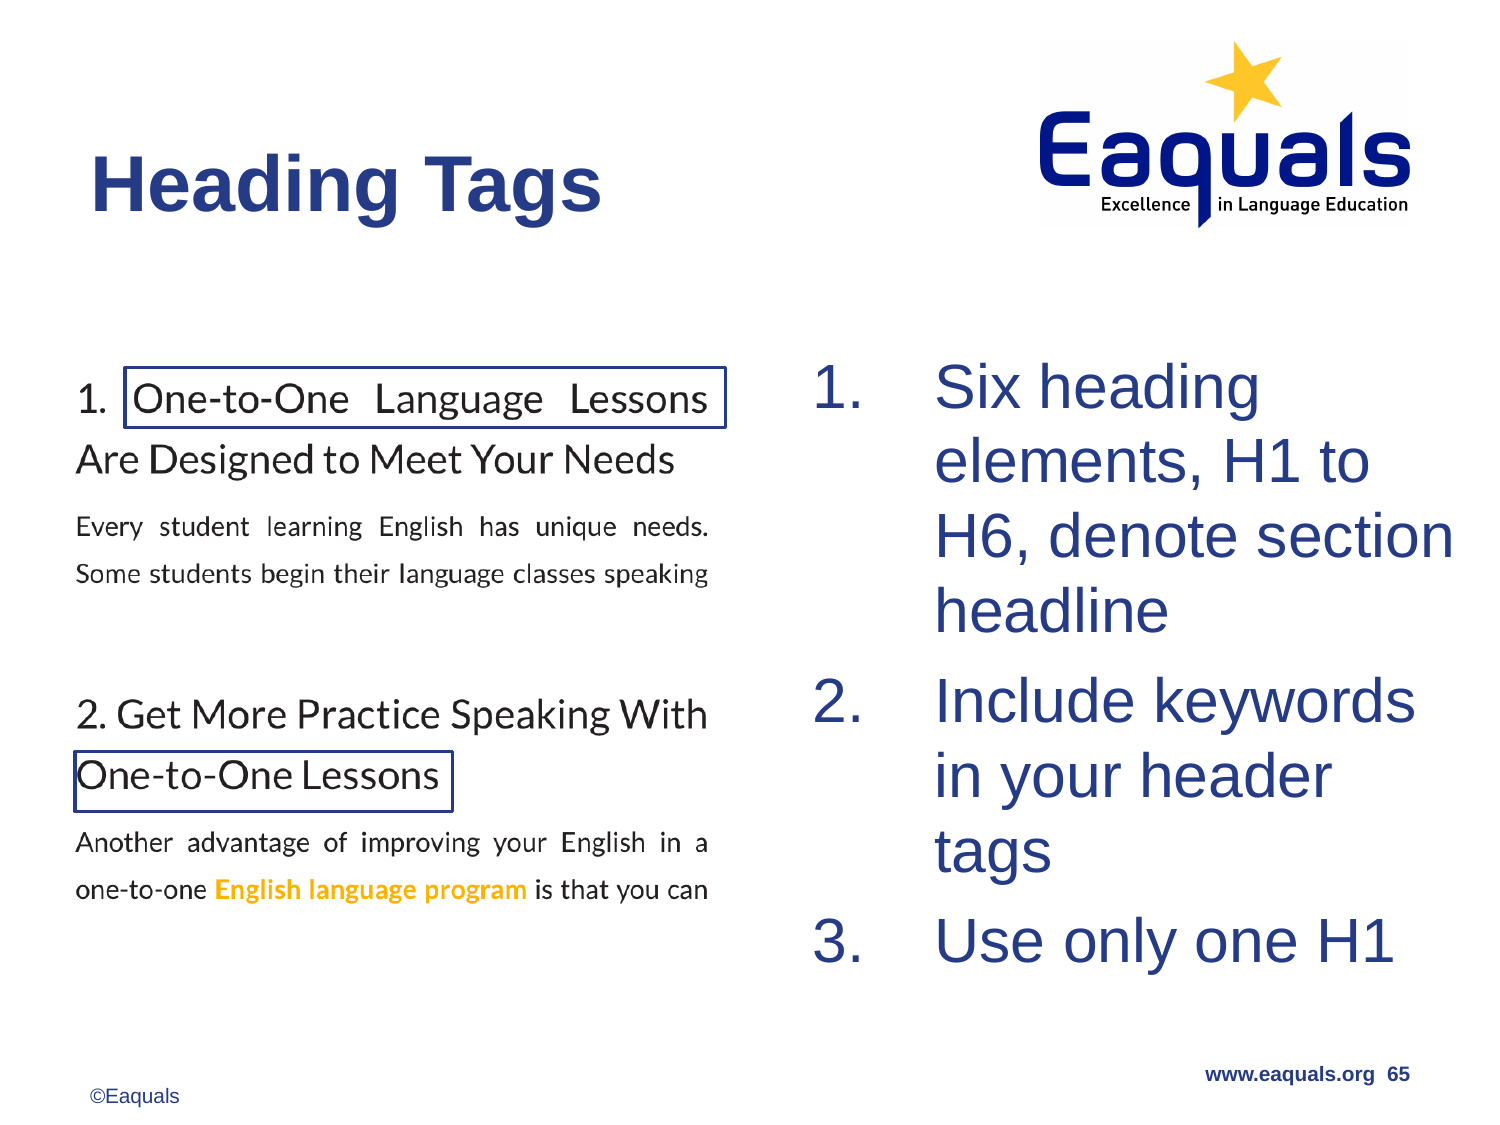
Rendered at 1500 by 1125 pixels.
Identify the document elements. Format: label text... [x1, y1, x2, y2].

picture [74, 692, 708, 918]
text_box [124, 367, 726, 428]
picture [74, 371, 708, 597]
picture [1040, 41, 1410, 228]
list Six heading elements, H1 to H6, denote section headline Include keywords in your header tags Use only one H1 [797, 248, 1482, 918]
slide_number www.eaquals.org 65 [1074, 1042, 1425, 1103]
slide_number ©Eaquals [75, 1065, 312, 1125]
title Heading Tags [75, 44, 1235, 236]
